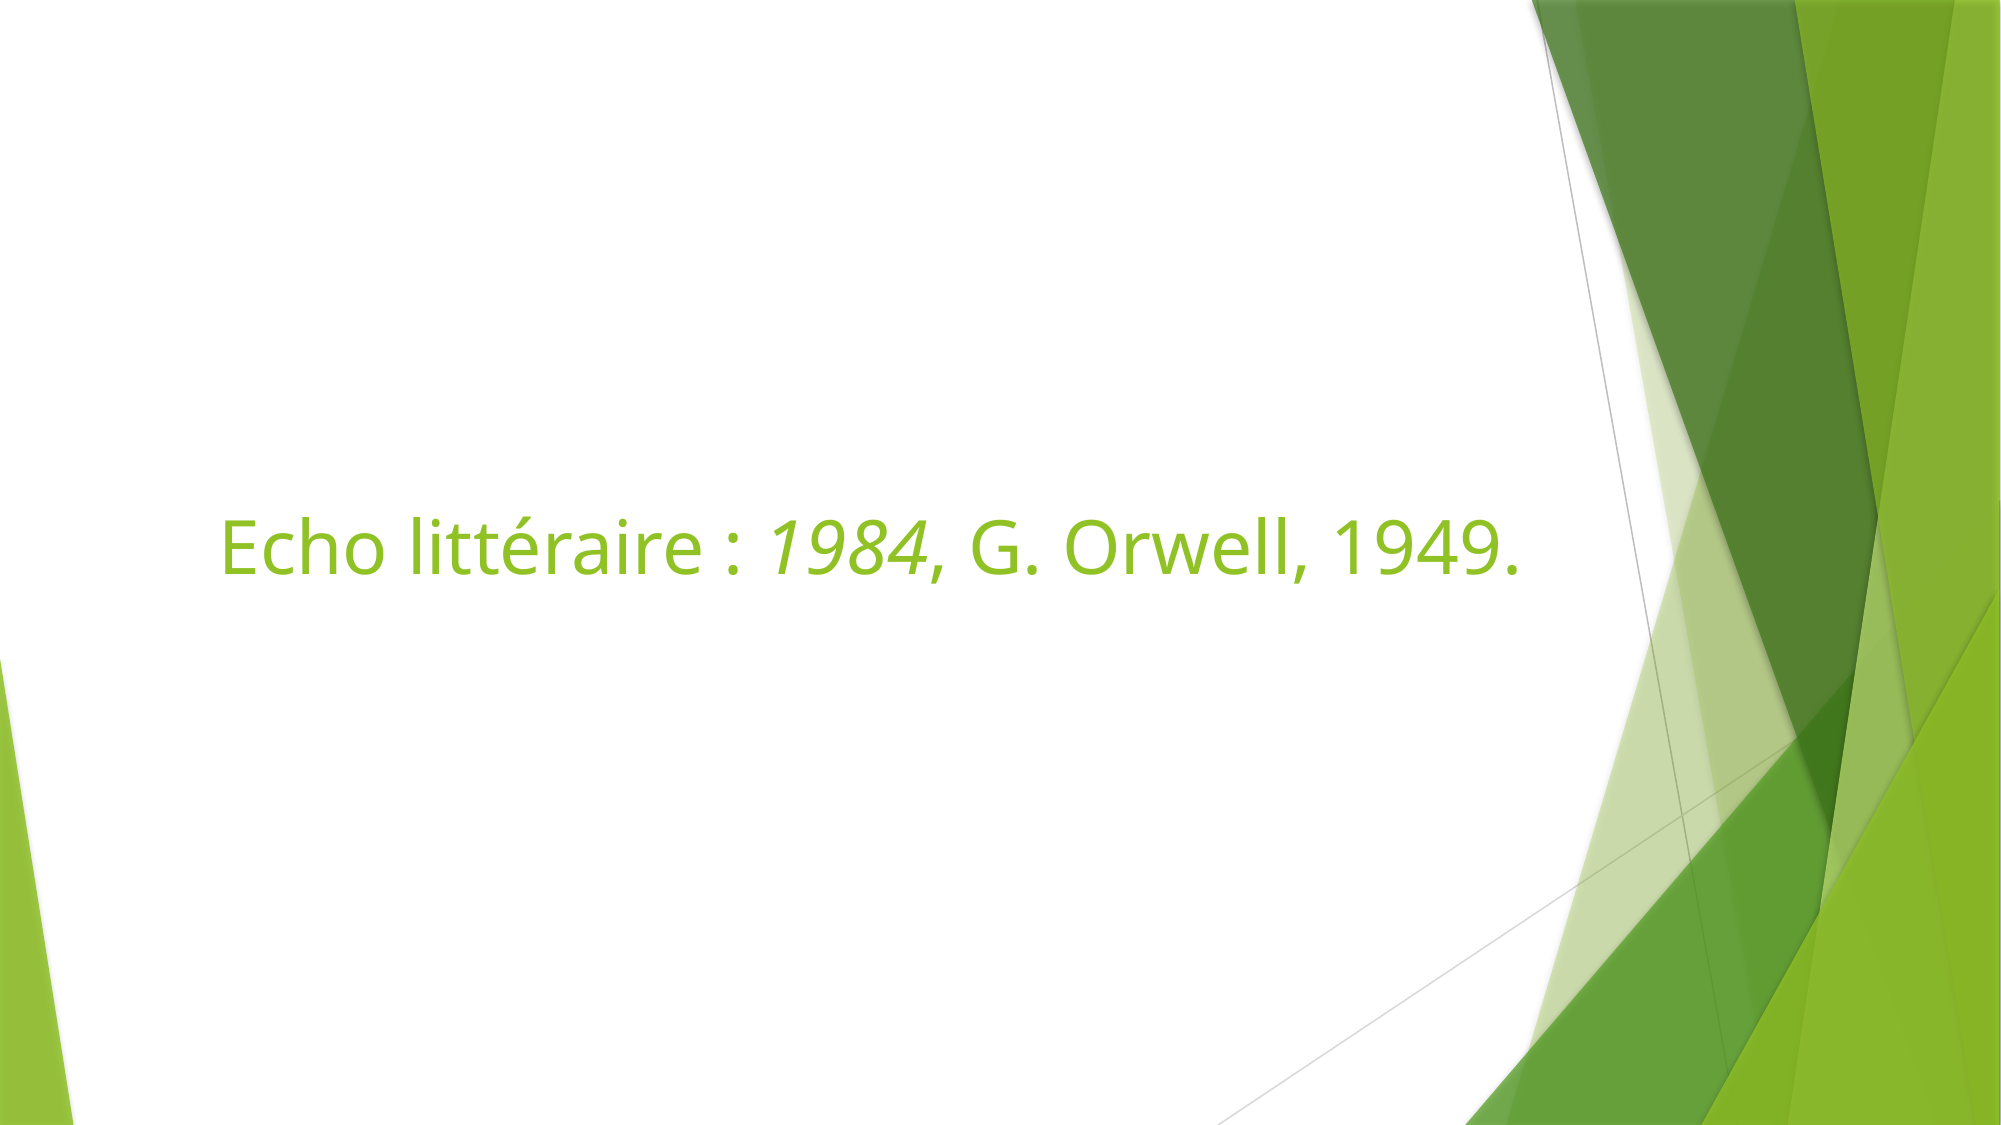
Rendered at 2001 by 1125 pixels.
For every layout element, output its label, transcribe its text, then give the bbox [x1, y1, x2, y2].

title Echo littéraire : 1984, G. Orwell, 1949. [203, 492, 1614, 709]
